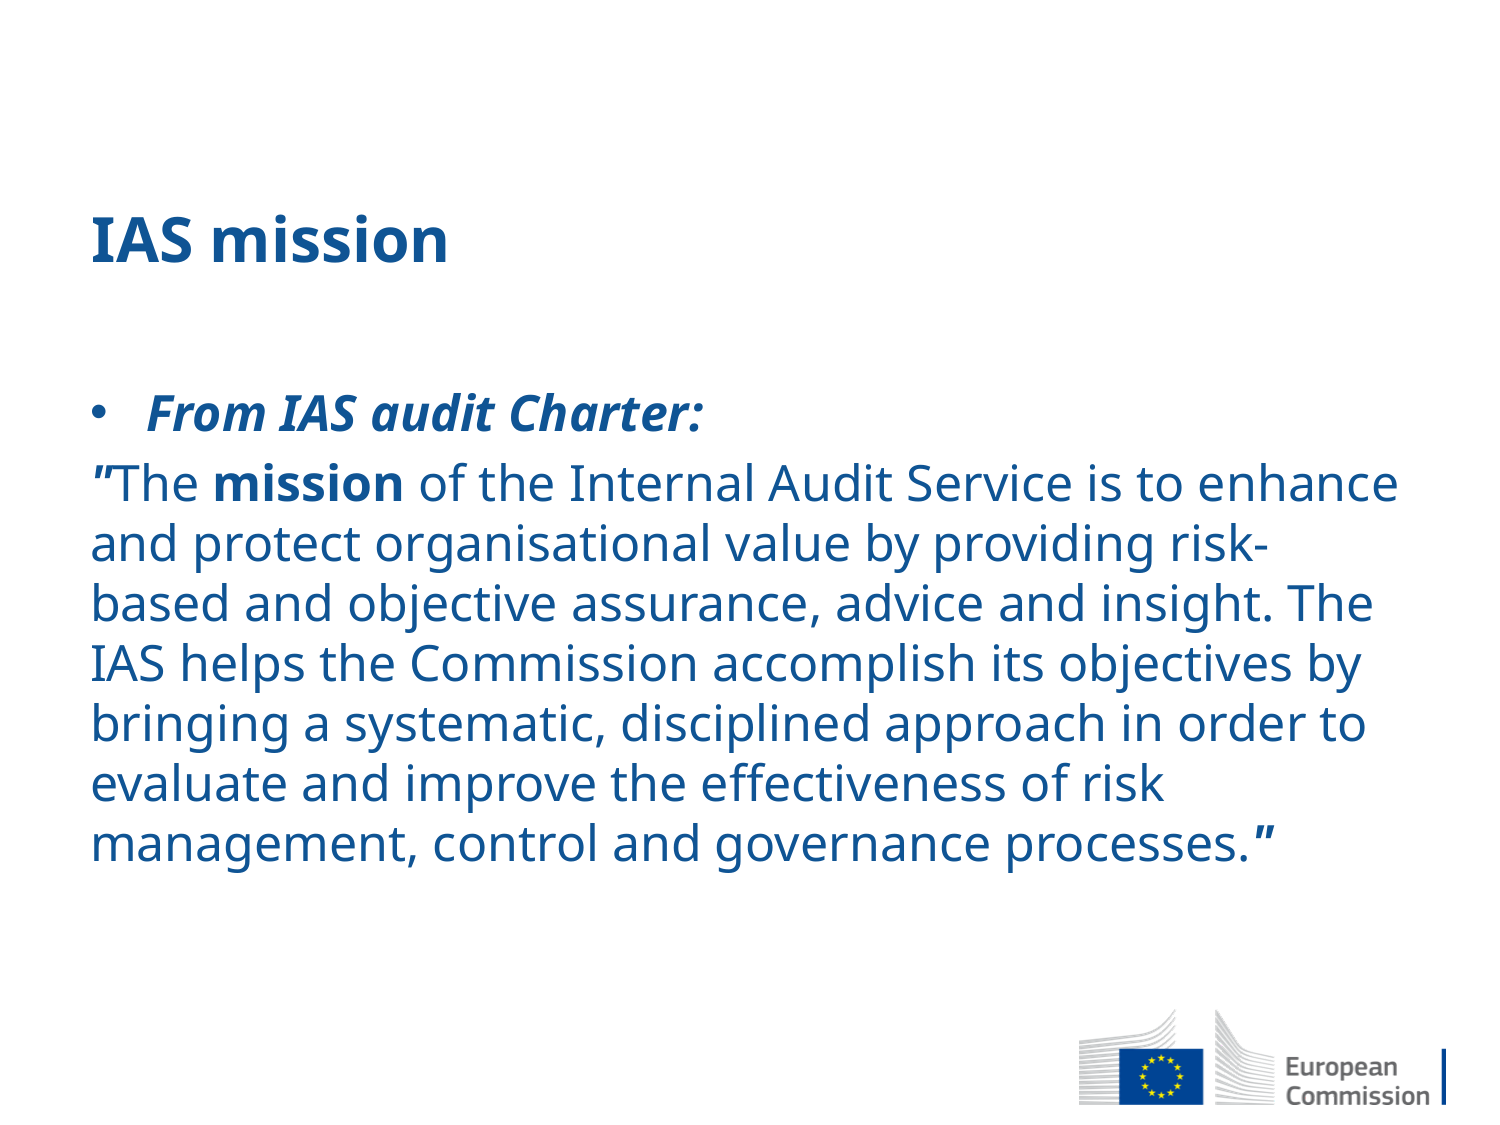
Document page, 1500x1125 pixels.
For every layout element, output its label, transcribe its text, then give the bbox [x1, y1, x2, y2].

list From IAS audit Charter: "The mission of the Internal Audit Service is to enhance and protect organisational value by providing risk-based and objective assurance, advice and insight. The IAS helps the Commission accomplish its objectives by bringing a systematic, disciplined approach in order to evaluate and improve the effectiveness of risk management, control and governance processes." [74, 373, 1426, 970]
picture [1078, 1008, 1447, 1106]
title IAS mission [76, 160, 1428, 315]
